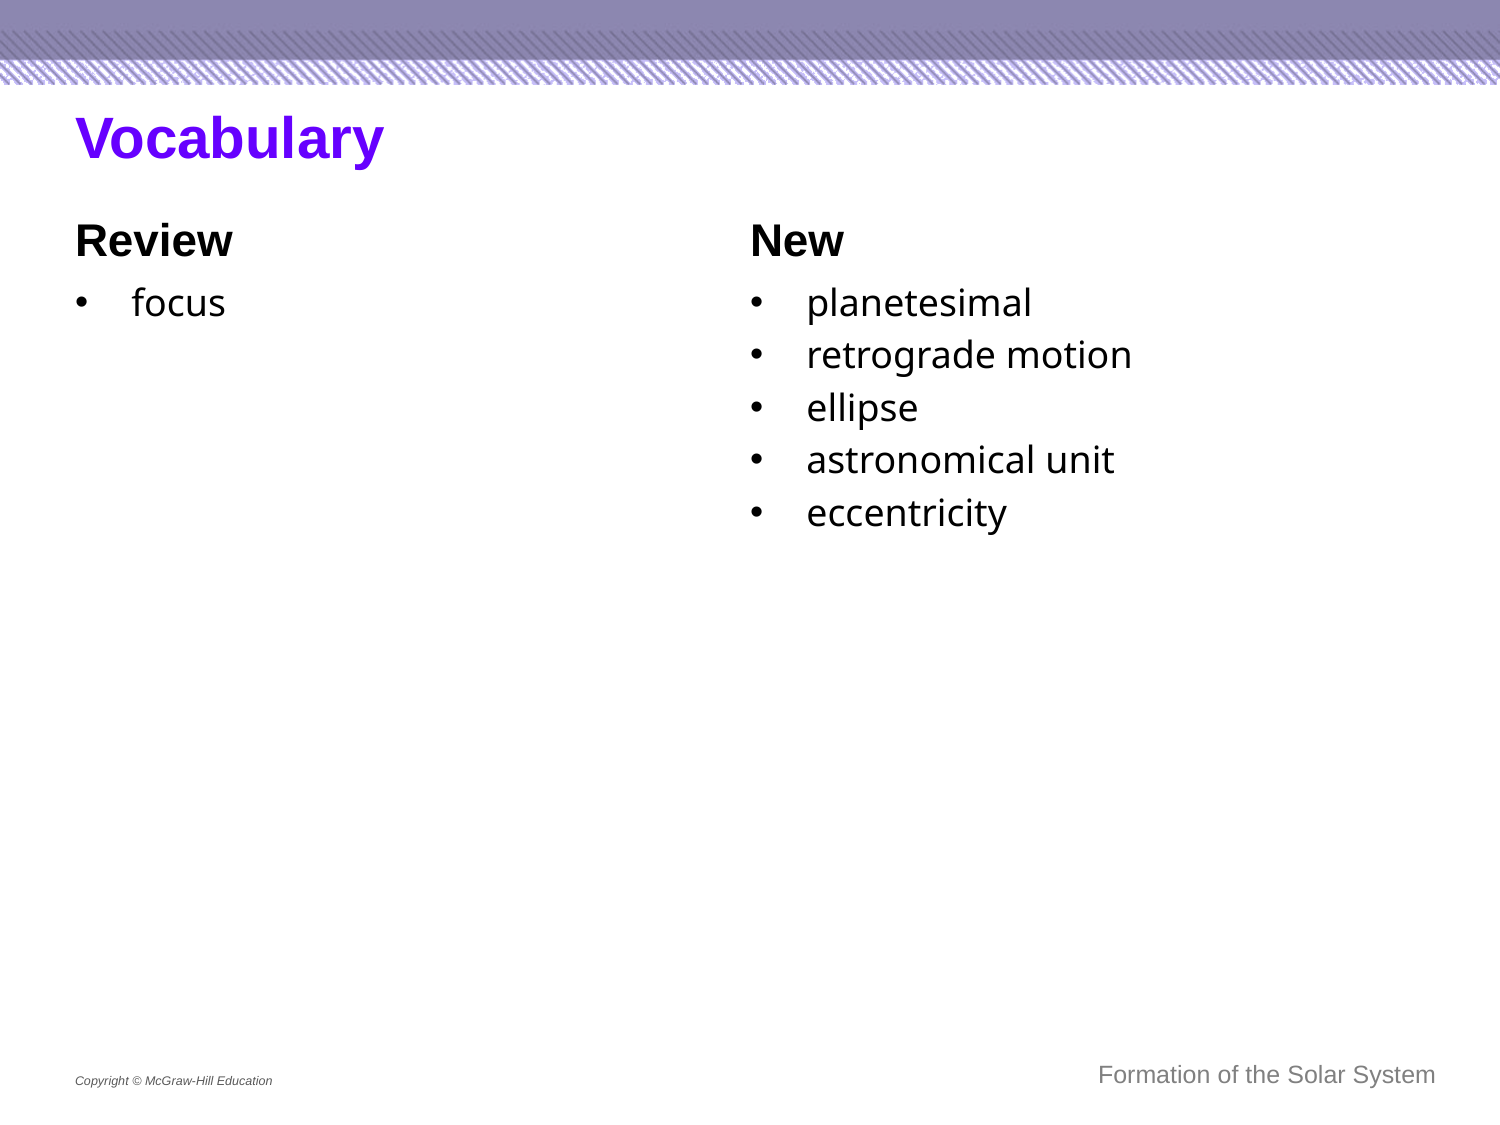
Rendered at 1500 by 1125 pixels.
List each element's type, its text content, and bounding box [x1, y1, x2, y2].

text_box Formation of the Solar System [75, 1043, 1437, 1089]
list Review focus [75, 210, 749, 994]
picture [0, 0, 1500, 86]
text_box New planetesimal retrograde motion ellipse astronomical unit eccentricity [750, 210, 1428, 994]
text_box Vocabulary [74, 100, 1425, 185]
